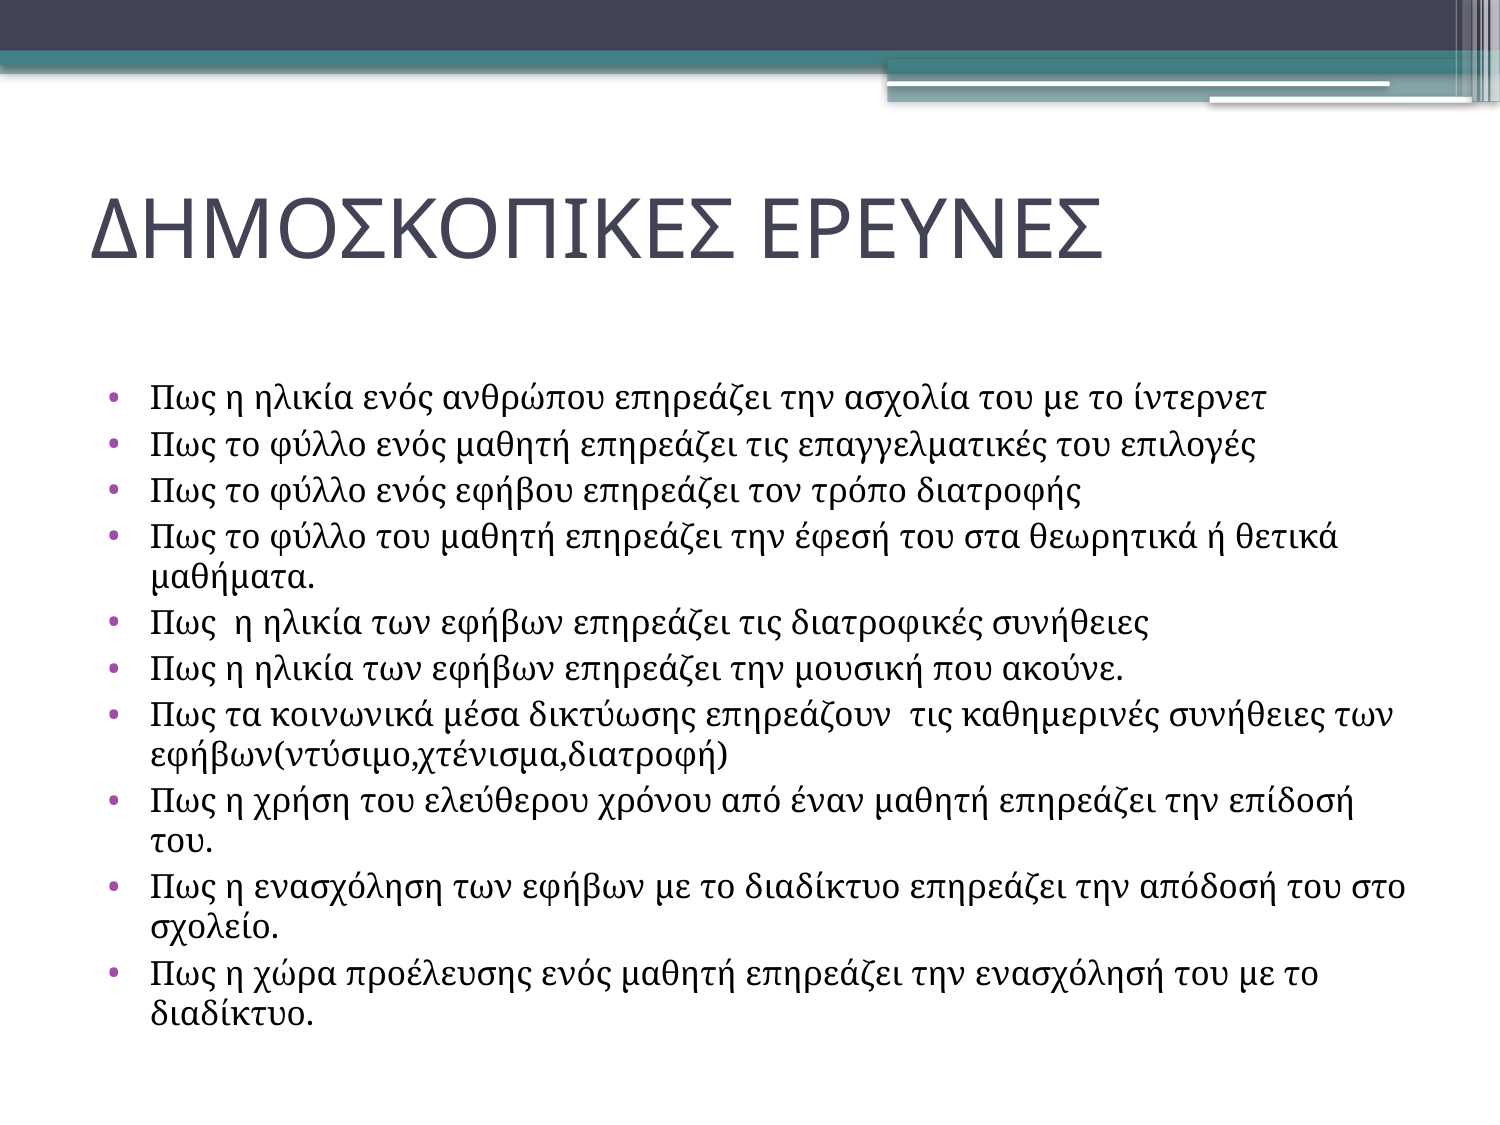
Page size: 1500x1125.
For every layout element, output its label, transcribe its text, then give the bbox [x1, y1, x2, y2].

title ΔΗΜΟΣΚΟΠΙΚΕΣ ΕΡΕΥΝΕΣ [74, 187, 1426, 363]
list Πως η ηλικία ενός ανθρώπου επηρεάζει την ασχολία του με το ίντερνετ Πως το φύλλο ενός μαθητή επηρεάζει τις επαγγελματικές του επιλογές Πως το φύλλο ενός εφήβου επηρεάζει τον τρόπο διατροφής Πως το φύλλο του μαθητή επηρεάζει την έφεσή του στα θεωρητικά ή θετικά μαθήματα. Πως η ηλικία των εφήβων επηρεάζει τις διατροφικές συνήθειες Πως η ηλικία των εφήβων επηρεάζει την μουσική που ακούνε. Πως τα κοινωνικά μέσα δικτύωσης επηρεάζουν τις καθημερινές συνήθειες των εφήβων(ντύσιμο,χτένισμα,διατροφή) Πως η χρήση του ελεύθερου χρόνου από έναν μαθητή επηρεάζει την επίδοσή του. Πως η ενασχόληση των εφήβων με το διαδίκτυο επηρεάζει την απόδοσή του στο σχολείο. Πως η χώρα προέλευσης ενός μαθητή επηρεάζει την ενασχόλησή του με το διαδίκτυο. [74, 368, 1426, 1079]
slide_number [1340, 0, 1466, 61]
